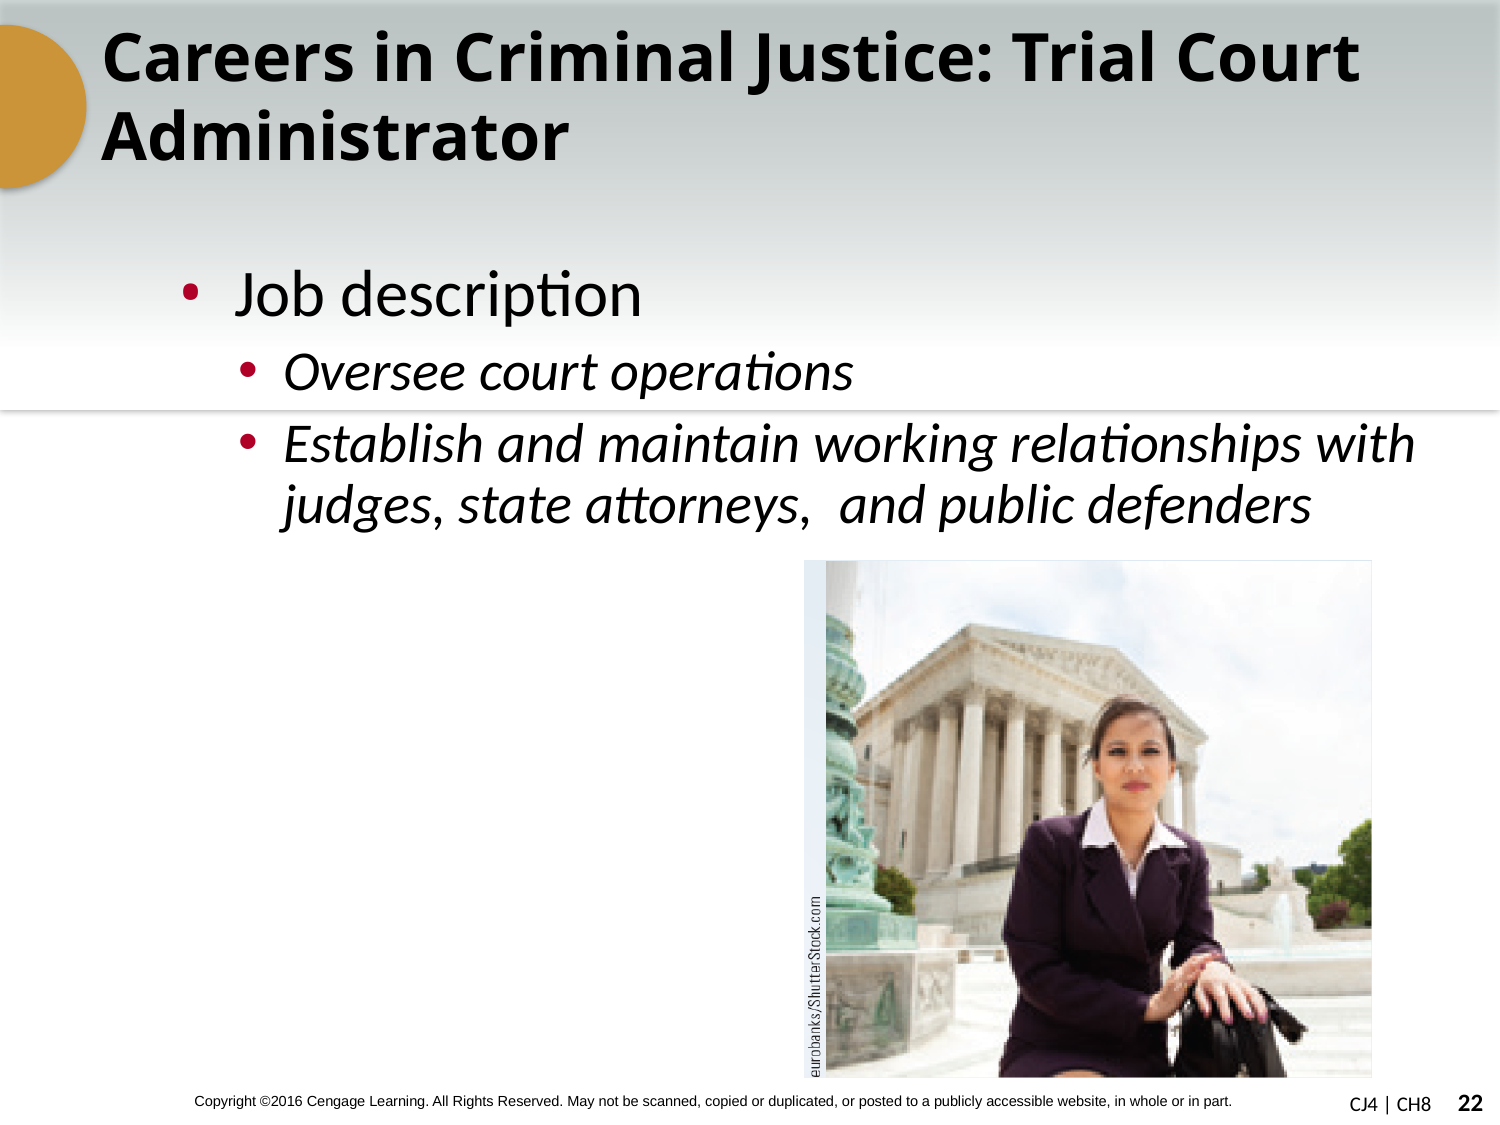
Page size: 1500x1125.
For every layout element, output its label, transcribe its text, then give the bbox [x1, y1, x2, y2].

list Job description Oversee court operations Establish and maintain working relationships with judges, state attorneys, and public defenders [163, 251, 1447, 945]
picture [804, 560, 1373, 1078]
title Careers in Criminal Justice: Trial Court Administrator [86, 0, 1437, 188]
